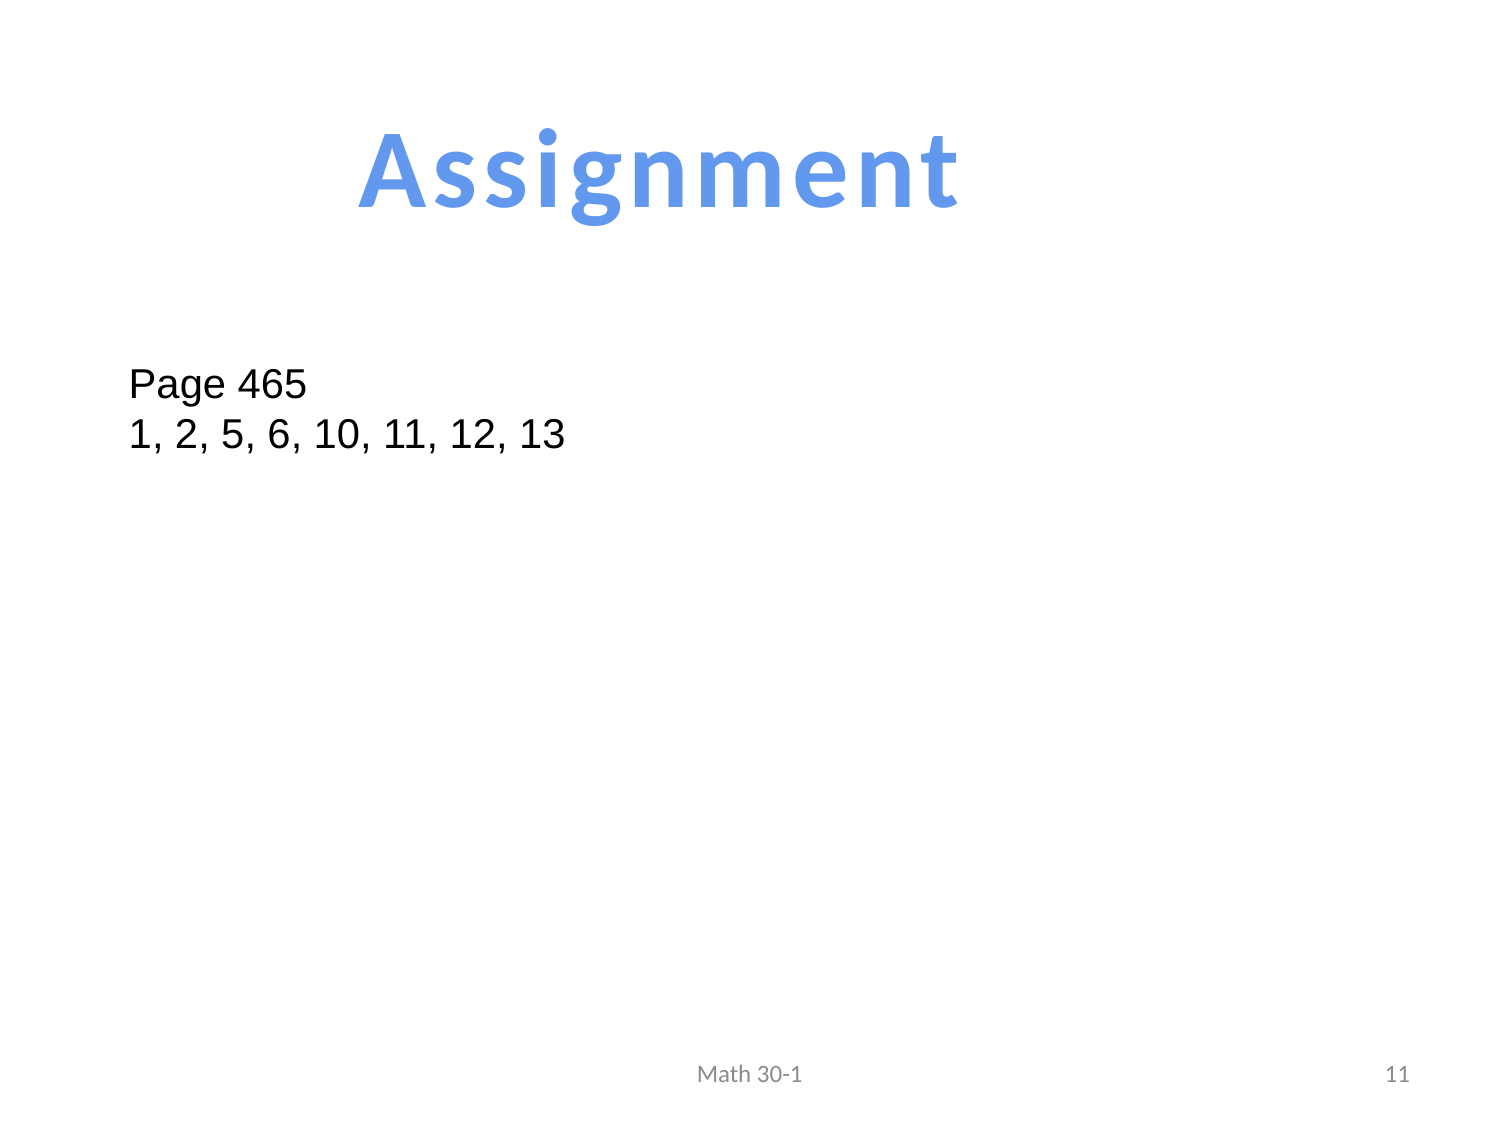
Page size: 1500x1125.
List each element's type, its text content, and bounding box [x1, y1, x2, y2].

footer Math 30-1 [512, 1042, 988, 1103]
slide_number 11 [1074, 1042, 1425, 1103]
text_box Page 465 1, 2, 5, 6, 10, 11, 12, 13 [114, 349, 581, 465]
text_box Assignment [343, 87, 976, 238]
